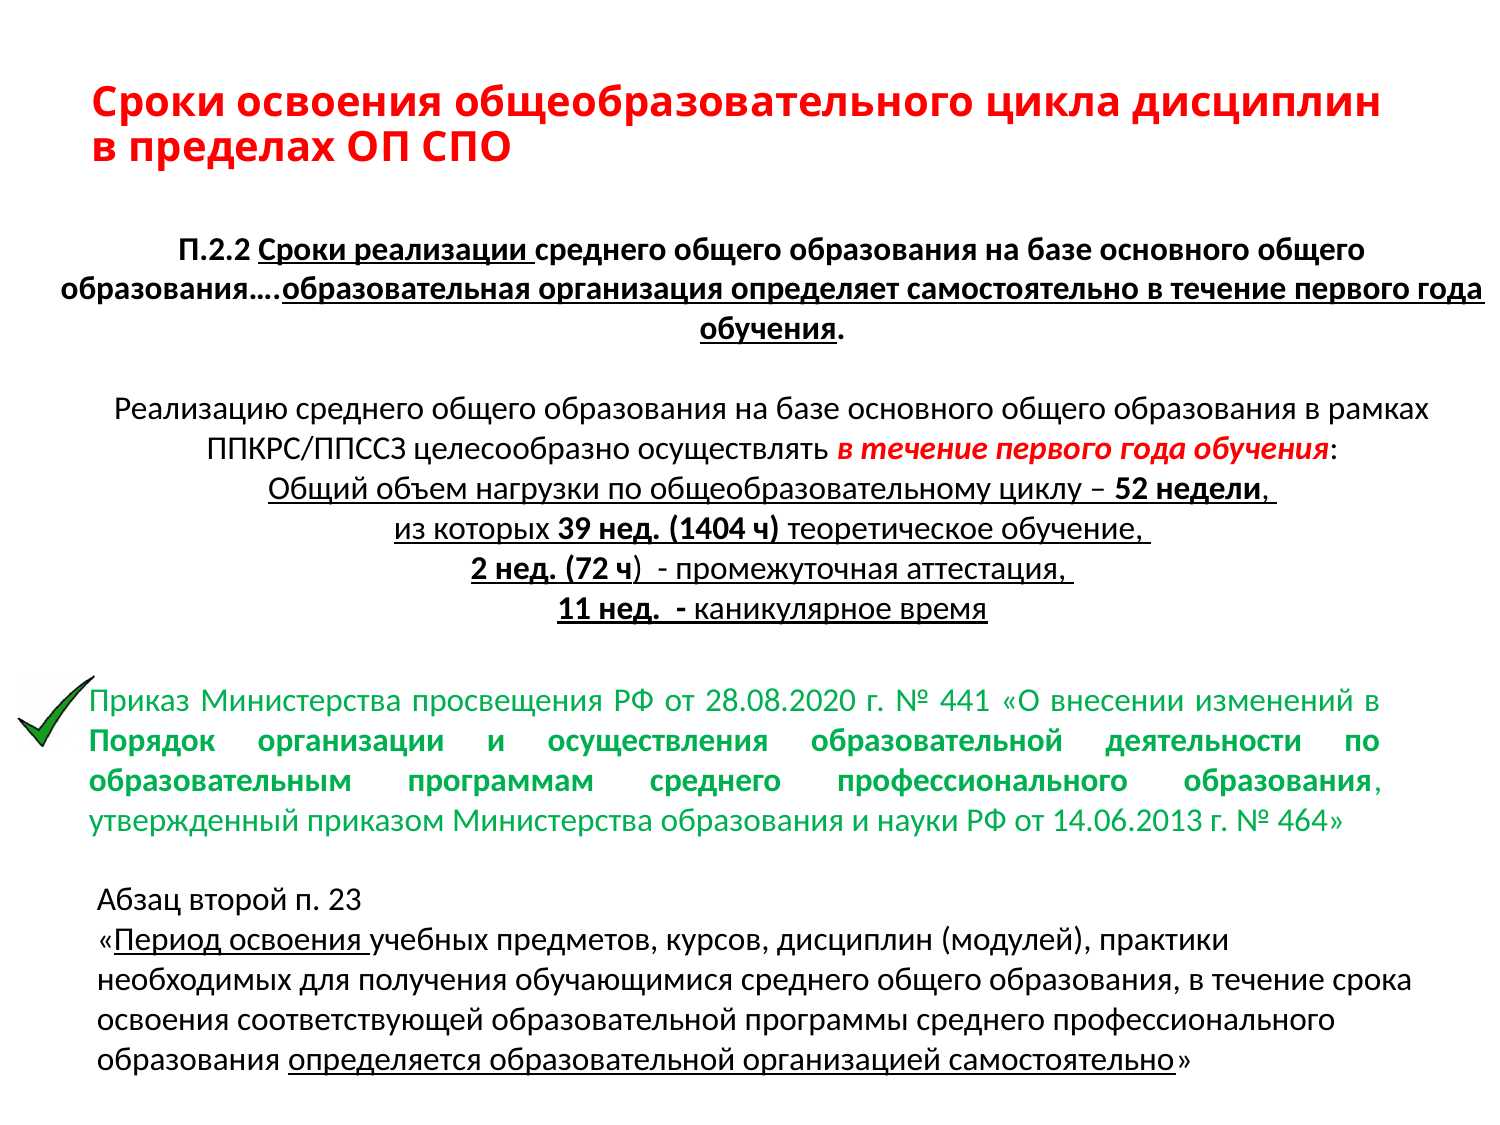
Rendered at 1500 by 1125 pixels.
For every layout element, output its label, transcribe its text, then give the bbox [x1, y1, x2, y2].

text_box Абзац второй п. 23 «Период освоения учебных предметов, курсов, дисциплин (модулей), практики необходимых для получения обучающимися среднего общего образования, в течение срока освоения соответствующей образовательной программы среднего профессионального образования определяется образовательной организацией самостоятельно» [82, 870, 1441, 1085]
text_box П.2.2 Сроки реализации среднего общего образования на базе основного общего образования….образовательная организация определяет самостоятельно в течение первого года обучения. Реализацию среднего общего образования на базе основного общего образования в рамках ППКРС/ППССЗ целесообразно осуществлять в течение первого года обучения: Общий объем нагрузки по общеобразовательному циклу – 52 недели, из которых 39 нед. (1404 ч) теоретическое обучение, 2 нед. (72 ч) - промежуточная аттестация, 11 нед. - каникулярное время [45, 219, 1500, 634]
title Сроки освоения общеобразовательного цикла дисциплин в пределах ОП СПО [76, 78, 1427, 173]
text_box Приказ Министерства просвещения РФ от 28.08.2020 г. № 441 «О внесении изменений в Порядок организации и осуществления образовательной деятельности по образовательным программам среднего профессионального образования, утвержденный приказом Министерства образования и науки РФ от 14.06.2013 г. № 464» [74, 670, 1397, 845]
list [17, 675, 95, 747]
